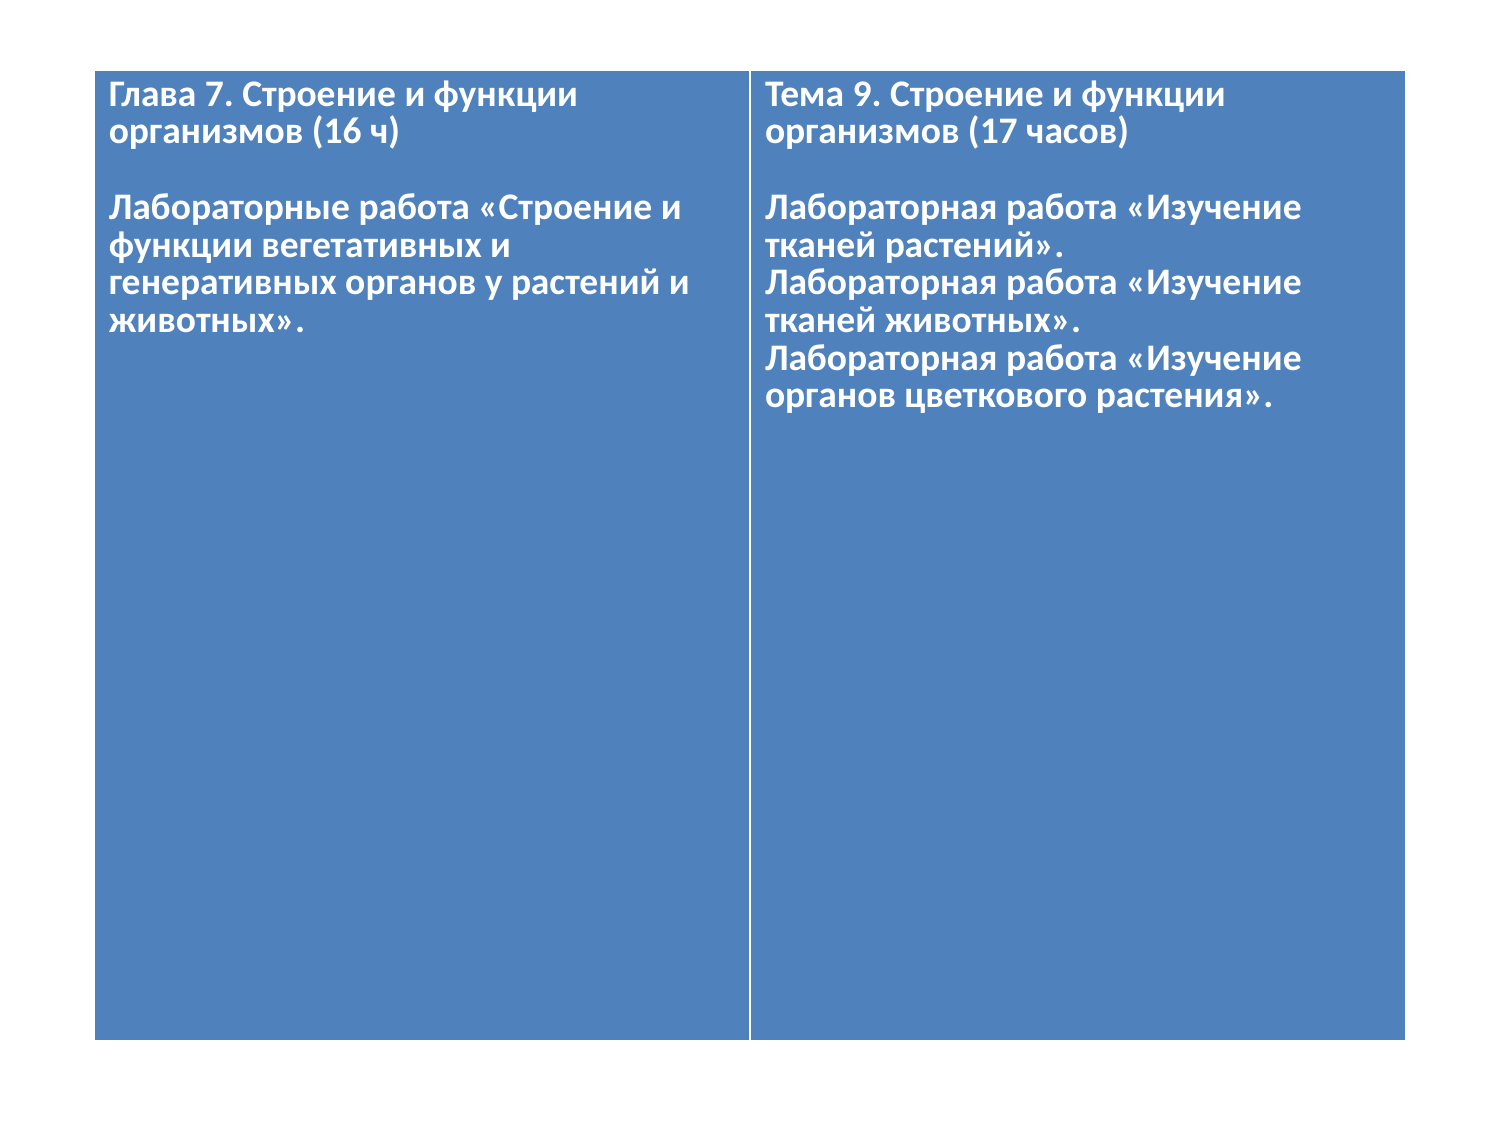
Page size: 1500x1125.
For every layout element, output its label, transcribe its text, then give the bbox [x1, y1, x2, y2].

table_header Тема 9. Строение и функции организмов (17 часов) Лабораторная работа «Изучение тканей растений». Лабораторная работа «Изучение тканей животных». Лабораторная работа «Изучение органов цветкового растения». [751, 71, 1405, 1040]
table_header Глава 7. Строение и функции организмов (16 ч) Лабораторные работа «Строение и функции вегетативных и генеративных органов у растений и животных». [95, 71, 749, 1040]
